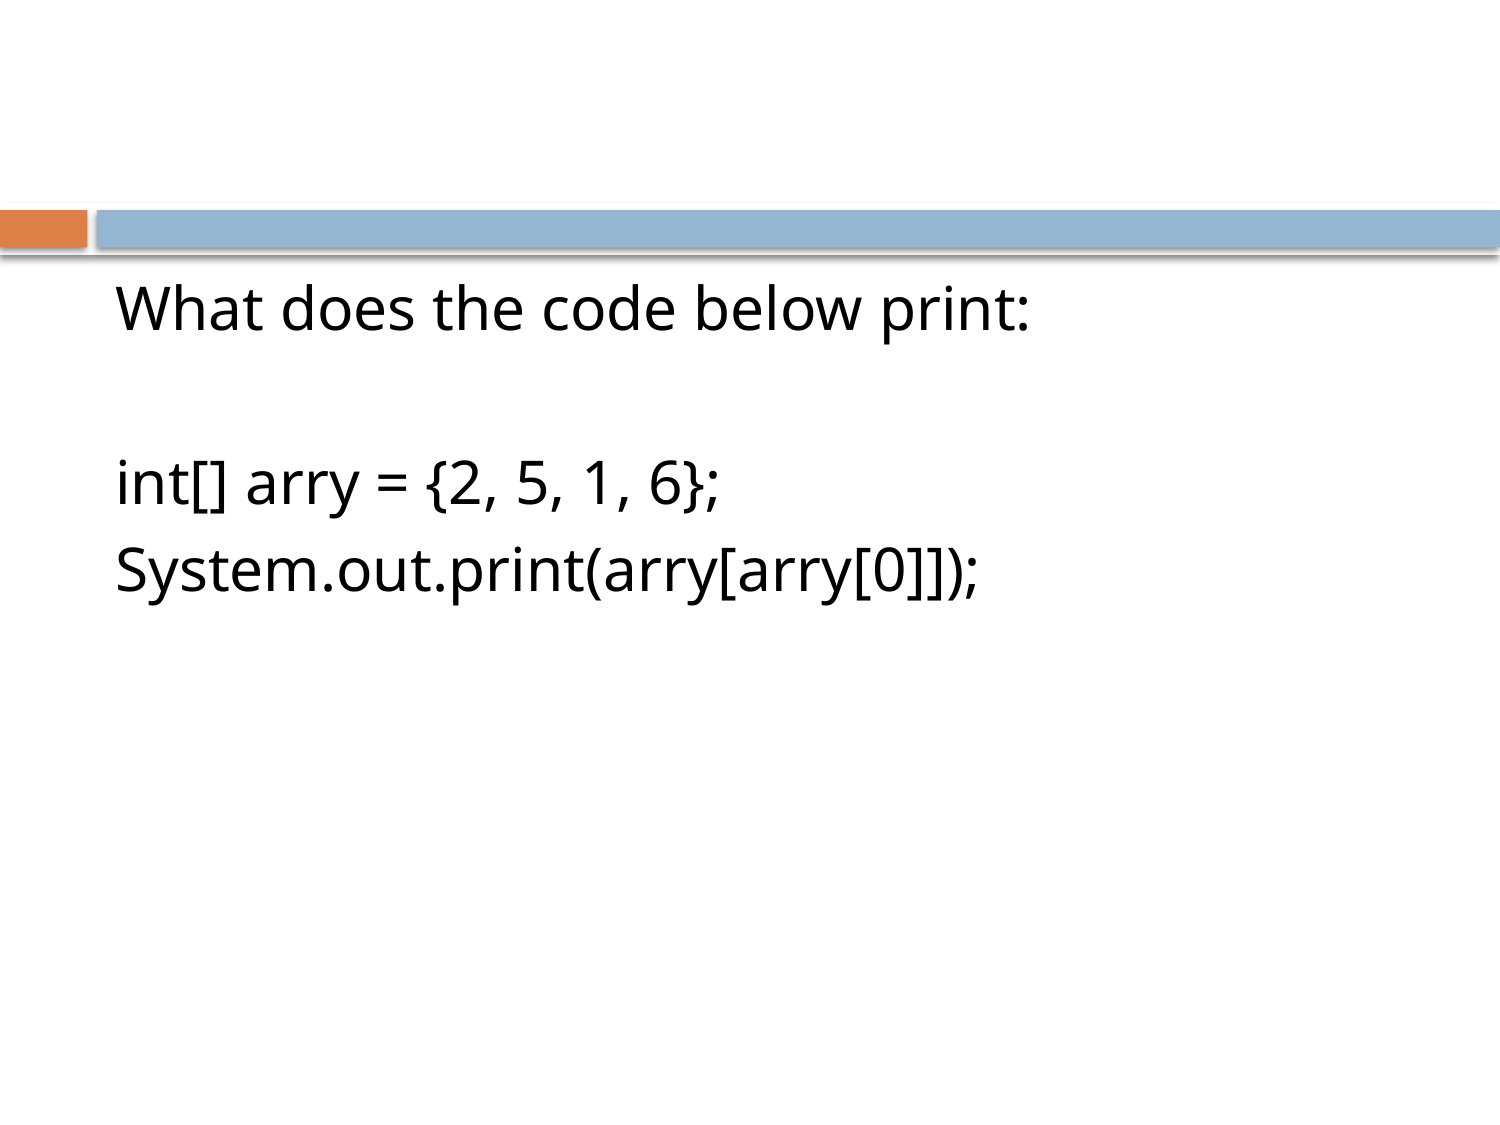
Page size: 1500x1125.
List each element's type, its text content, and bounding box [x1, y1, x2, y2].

list What does the code below print: int[] arry = {2, 5, 1, 6}; System.out.print(arry[arry[0]]); [100, 262, 1438, 1000]
